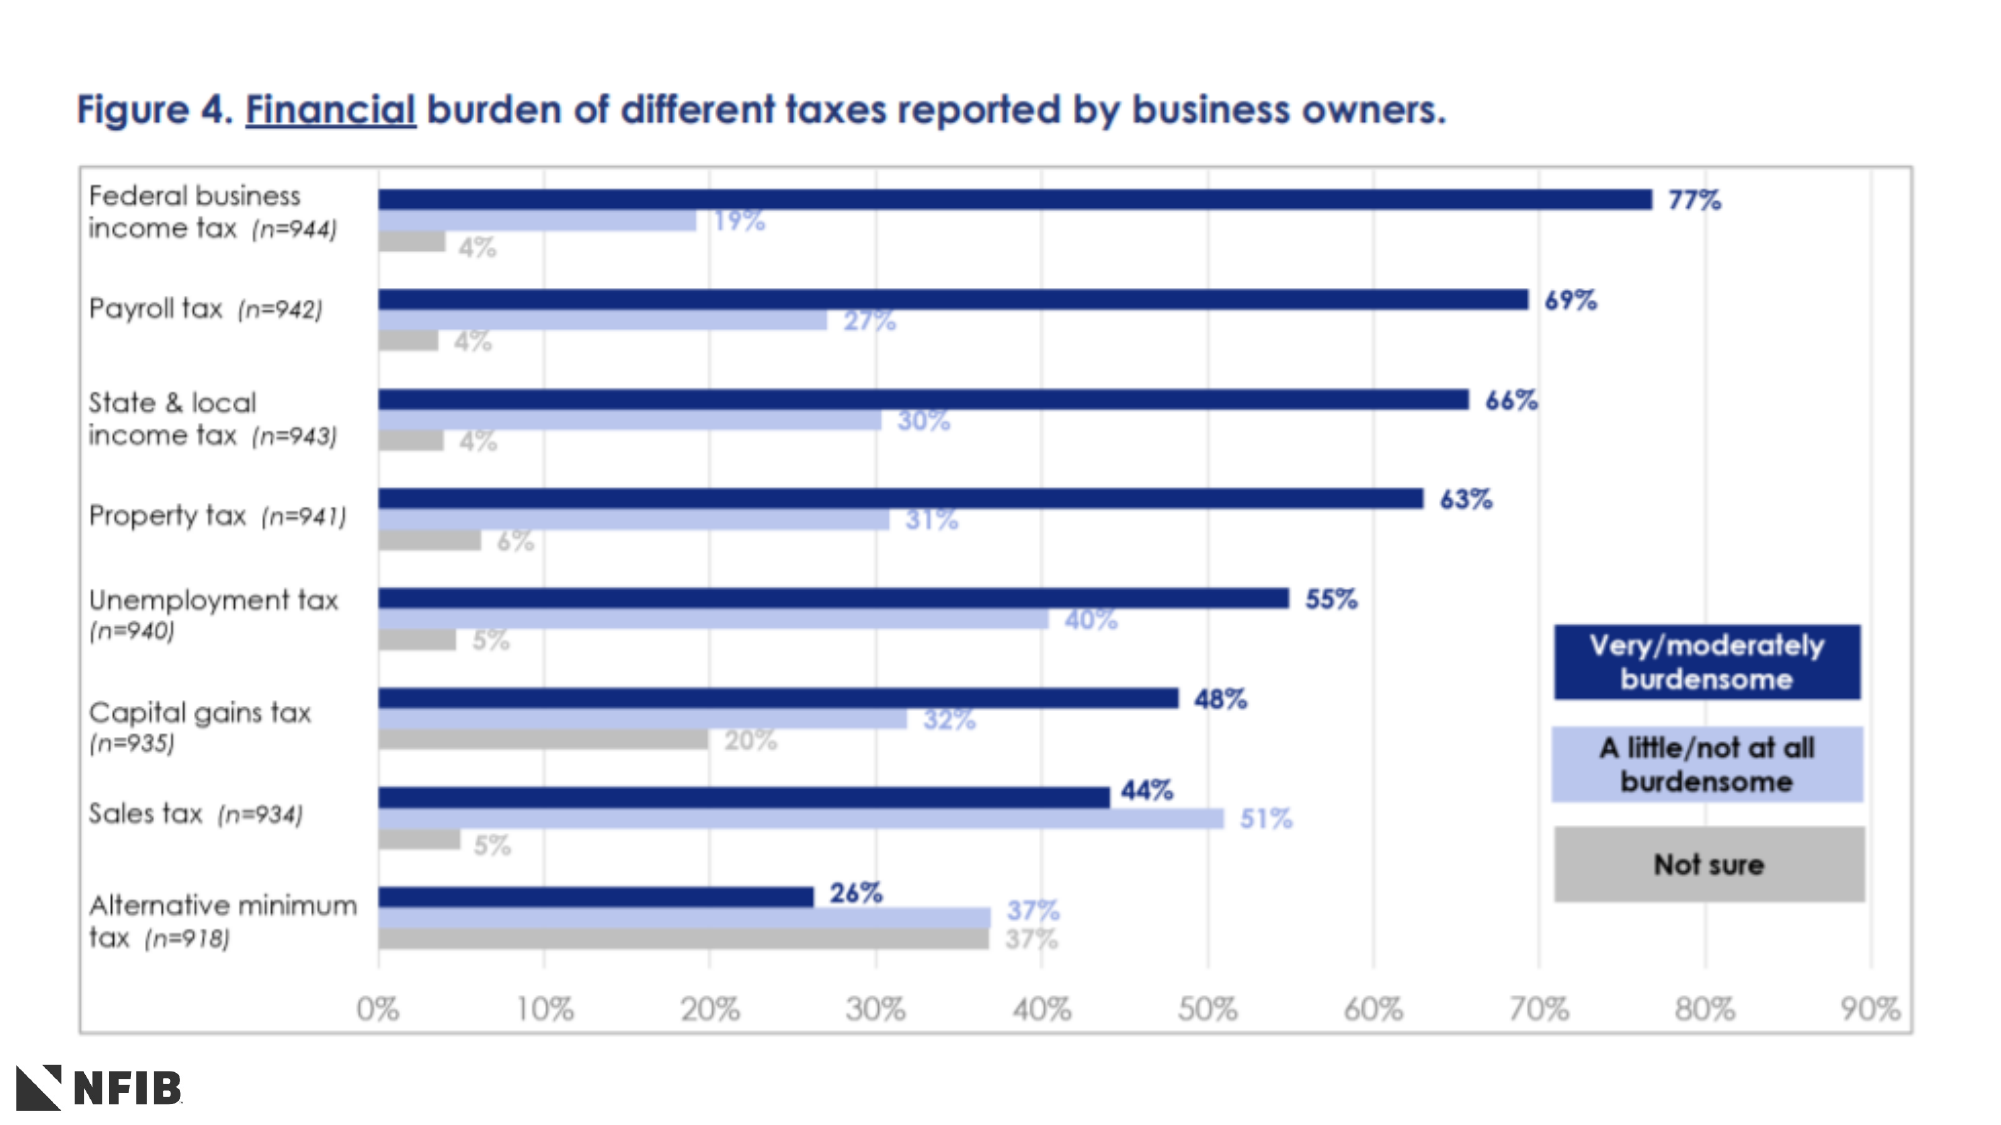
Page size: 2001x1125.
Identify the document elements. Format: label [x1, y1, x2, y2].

picture [8, 1060, 192, 1113]
picture [72, 84, 1928, 1041]
